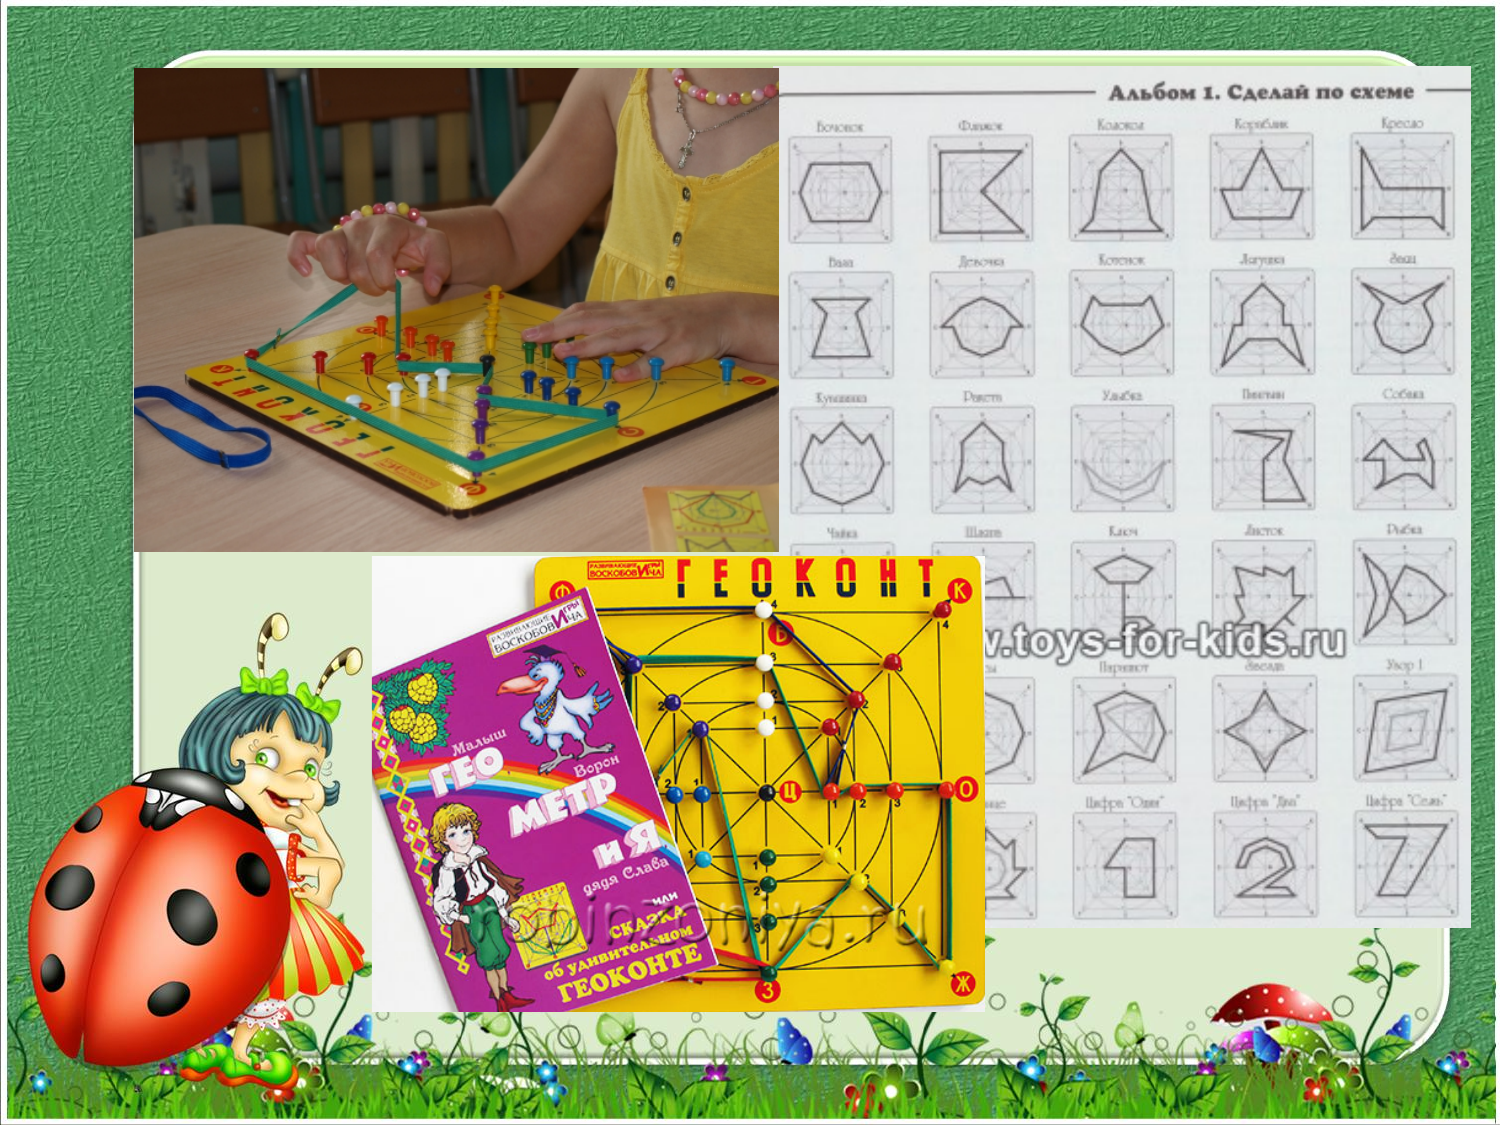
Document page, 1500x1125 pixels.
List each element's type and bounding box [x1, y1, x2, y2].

picture [0, 0, 1500, 1125]
list [773, 66, 1471, 928]
